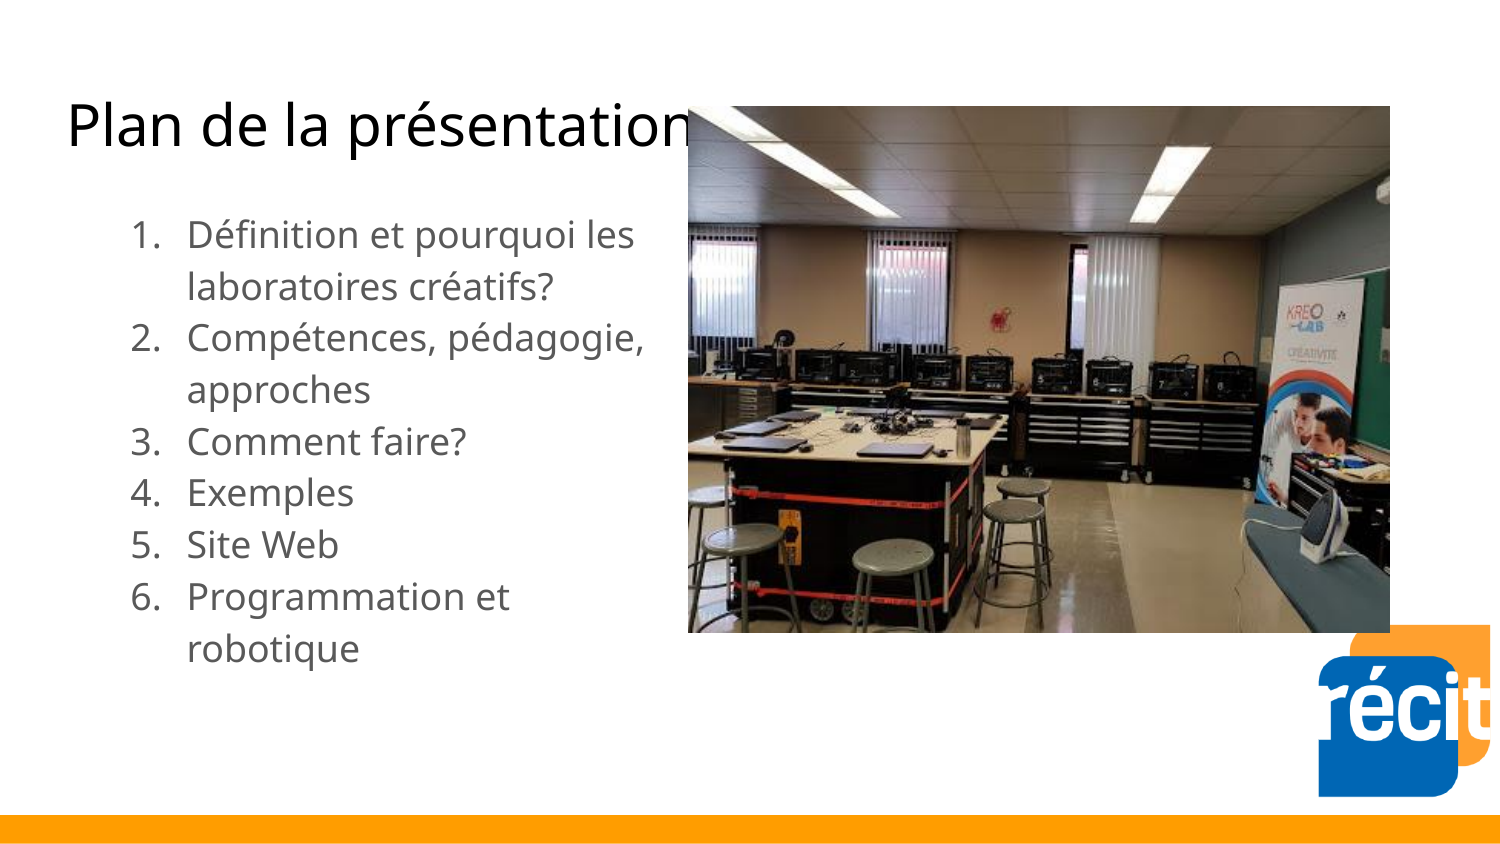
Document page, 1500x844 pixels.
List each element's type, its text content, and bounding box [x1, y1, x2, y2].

picture [687, 106, 1500, 807]
title Plan de la présentation [51, 72, 1449, 167]
list Définition et pourquoi les laboratoires créatifs? Compétences, pédagogie, approches Comment faire? Exemples Site Web Programmation et robotique [96, 189, 699, 750]
text_box [0, 815, 1500, 844]
